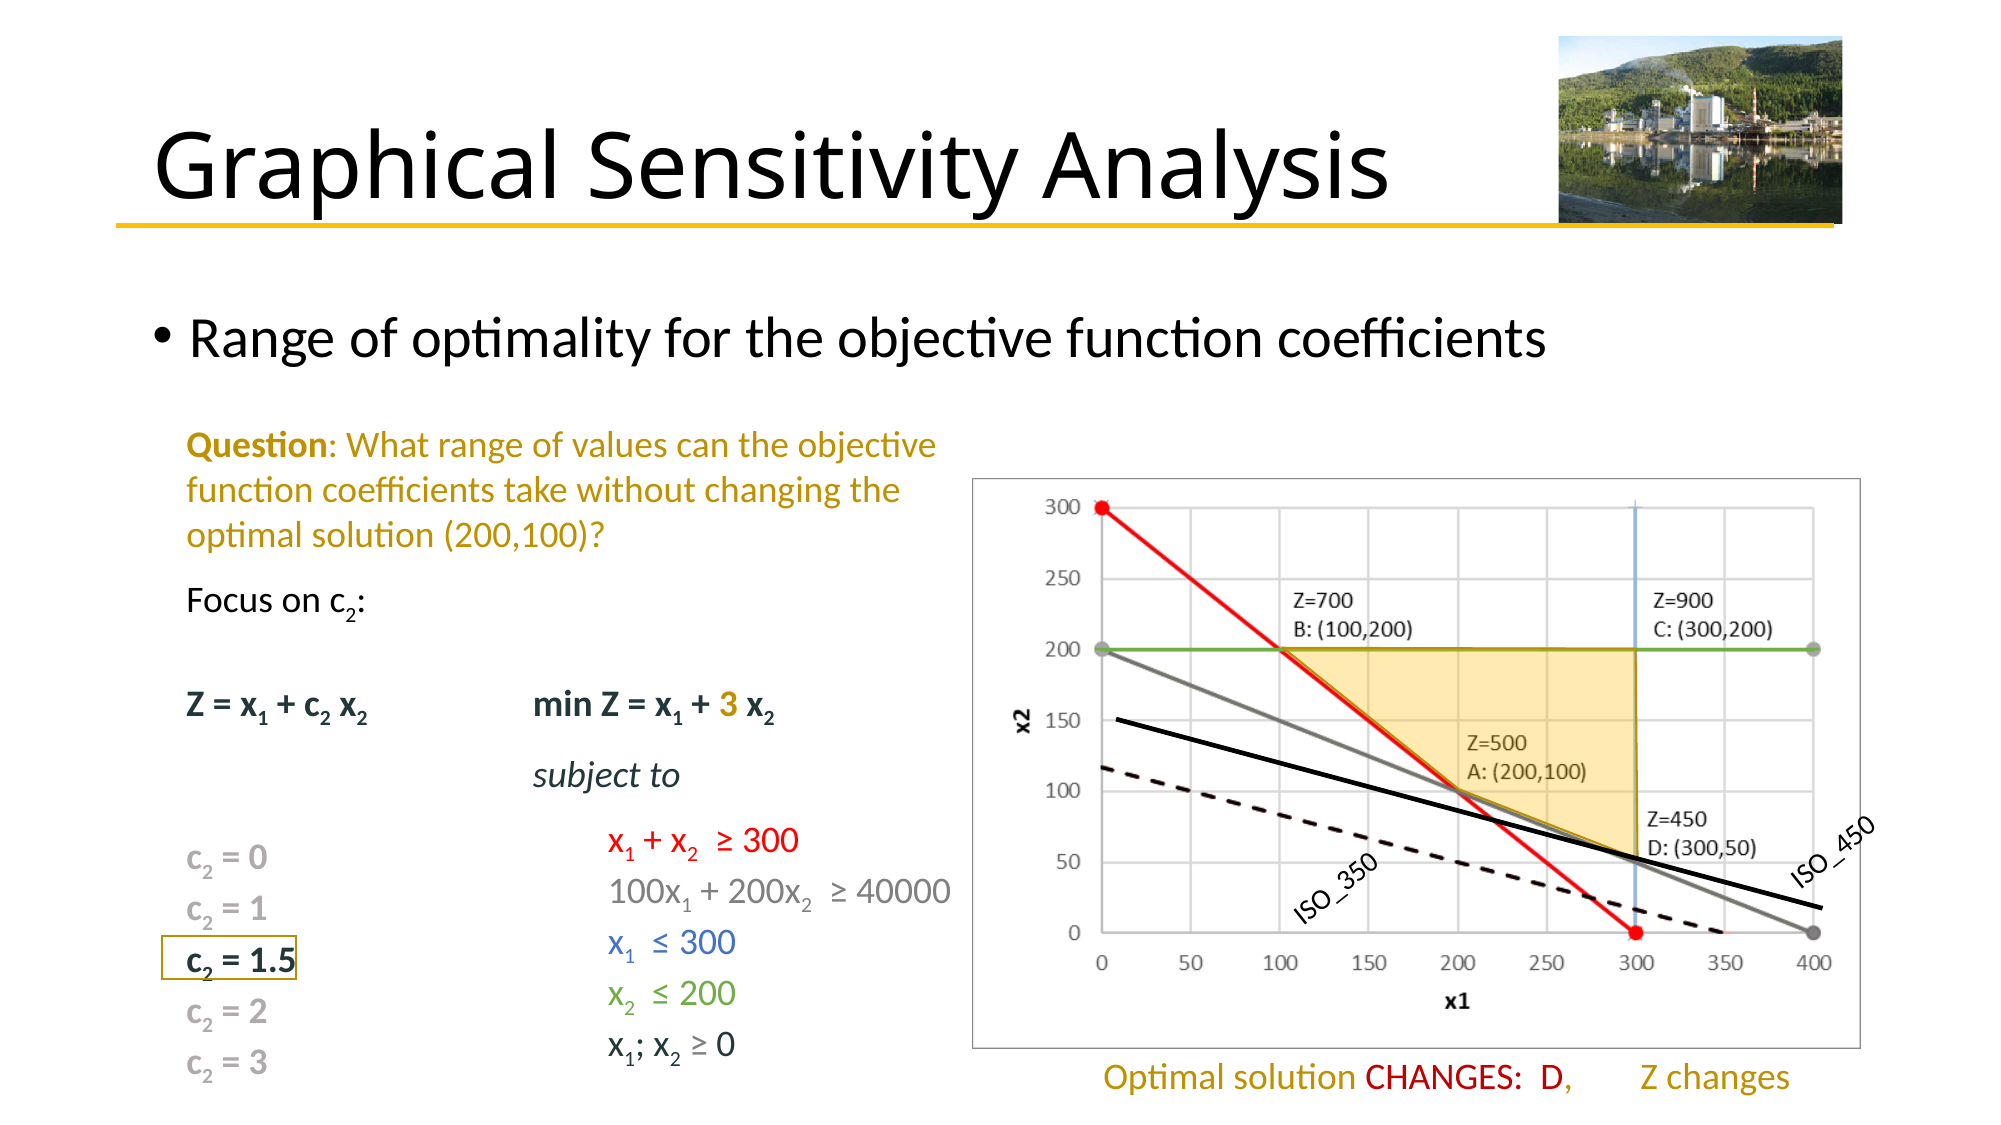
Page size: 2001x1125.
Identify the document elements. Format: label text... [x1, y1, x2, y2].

picture [972, 478, 1861, 1049]
list Range of optimality for the objective function coefficients [137, 299, 1863, 1014]
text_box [1116, 719, 1823, 909]
text_box [161, 935, 297, 980]
text_box min Z = x1 + 3 x2 subject to x1 + x2 ≥ 300 100x1 + 200x2 ≥ 40000 x1 ≤ 300 x2 ≤ 200 x1; x2 ≥ 0 [518, 671, 976, 1078]
text_box Graphical Sensitivity Analysis [137, 59, 1863, 278]
text_box Optimal solution CHANGES: D, Z changes [1088, 1049, 1843, 1105]
text_box Question: What range of values can the objective function coefficients take without changing the optimal solution (200,100)? Focus on c2: [171, 413, 958, 634]
picture [1558, 36, 1843, 224]
text_box Z = x1 + c2 x2 c2 = 0 c2 = 1 c2 = 1.5 c2 = 2 c2 = 3 [171, 671, 400, 1096]
text_box ISO_450 [1861, 774, 1919, 859]
